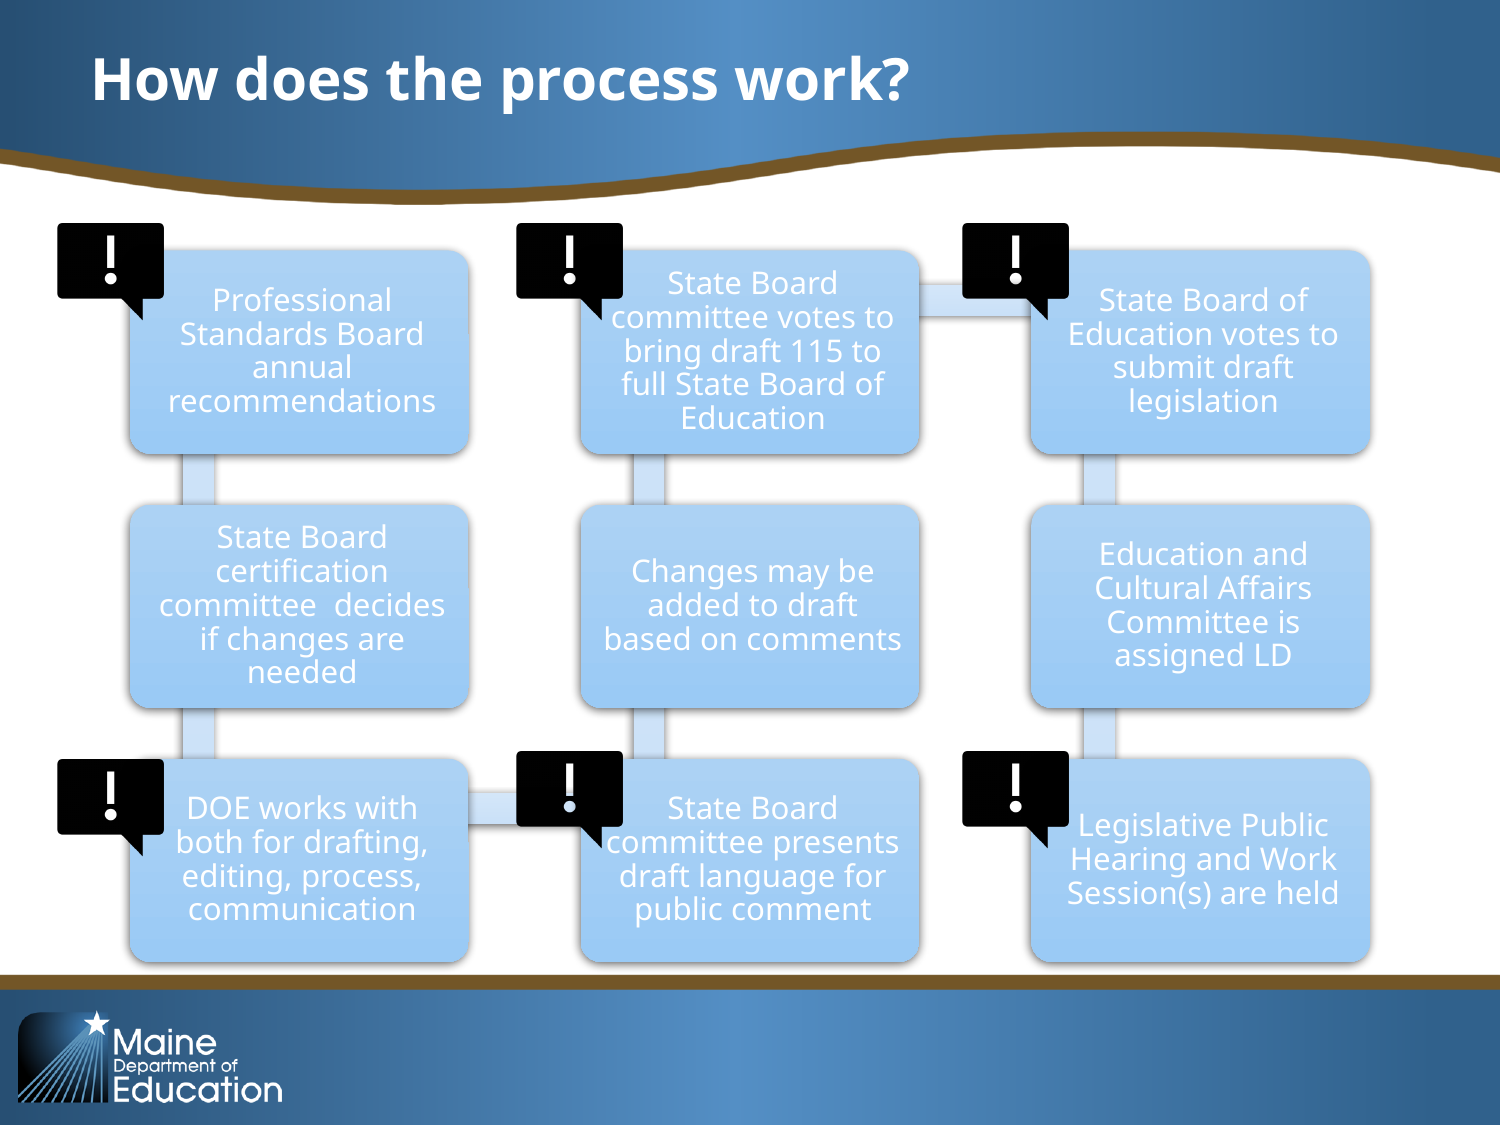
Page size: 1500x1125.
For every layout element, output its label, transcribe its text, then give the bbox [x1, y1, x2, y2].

title How does the process work? [75, 24, 1425, 121]
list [74, 249, 1425, 963]
picture [0, 0, 1500, 1125]
